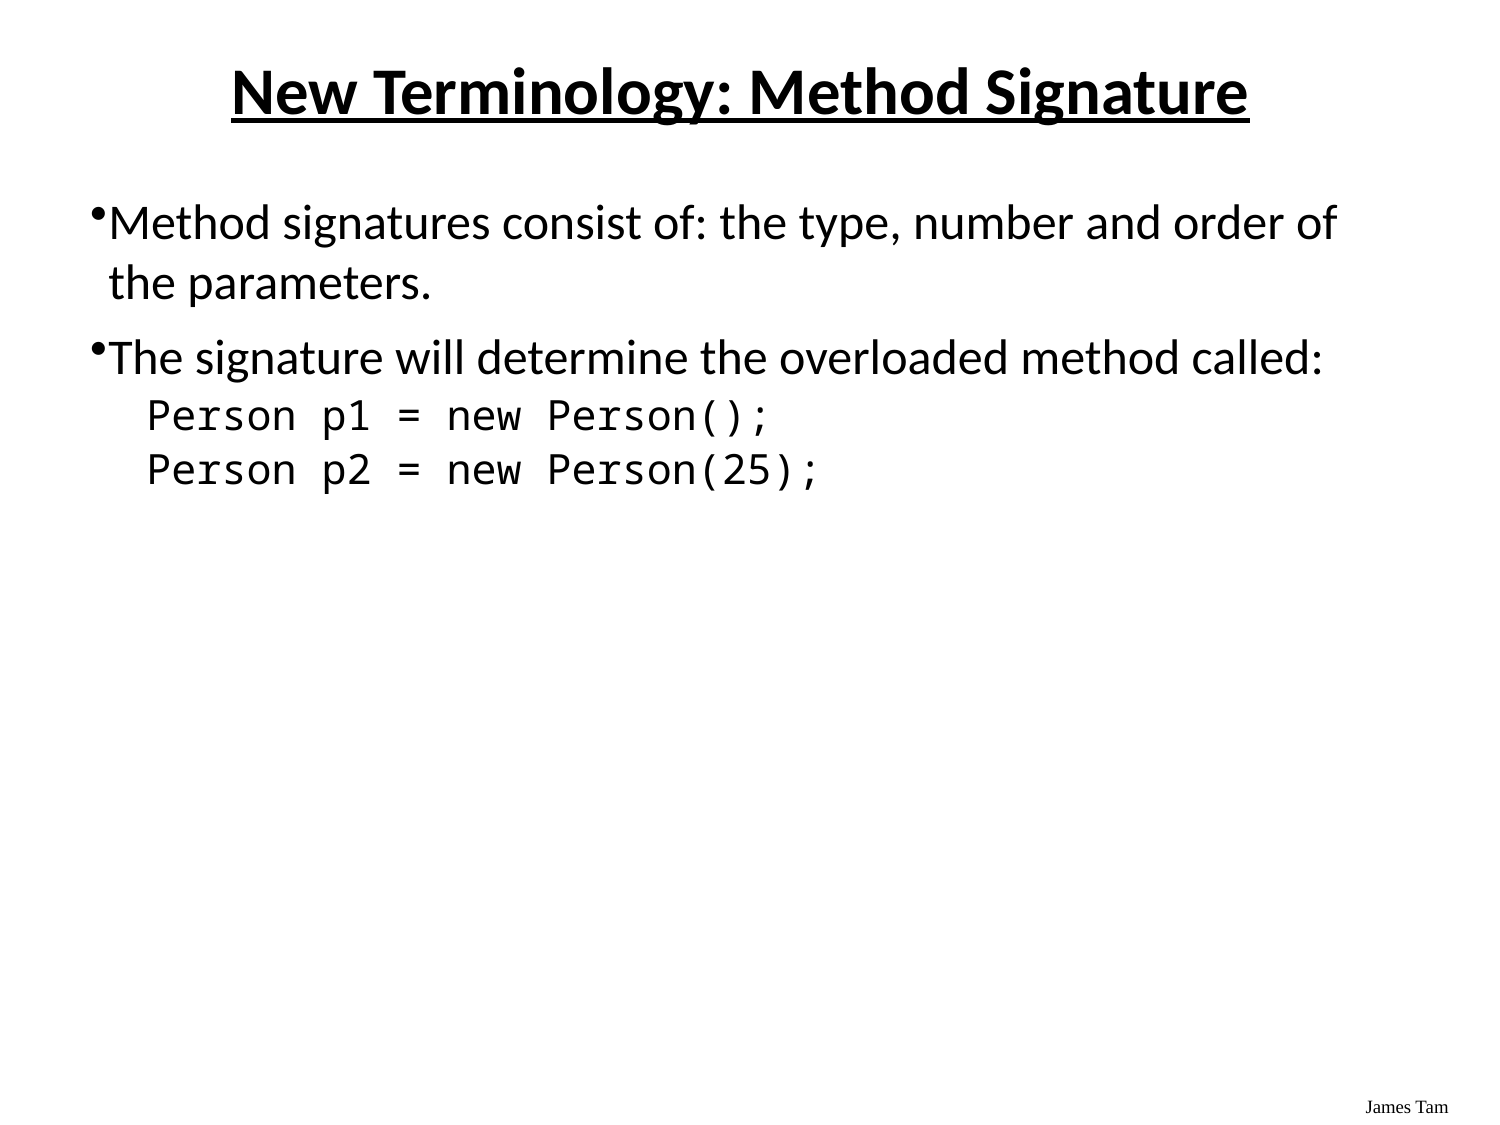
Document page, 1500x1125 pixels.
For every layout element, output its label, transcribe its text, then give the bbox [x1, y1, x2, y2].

list Method signatures consist of: the type, number and order of the parameters. The signature will determine the overloaded method called: Person p1 = new Person(); Person p2 = new Person(25); [75, 181, 1417, 1063]
title New Terminology: Method Signature [70, 49, 1411, 136]
